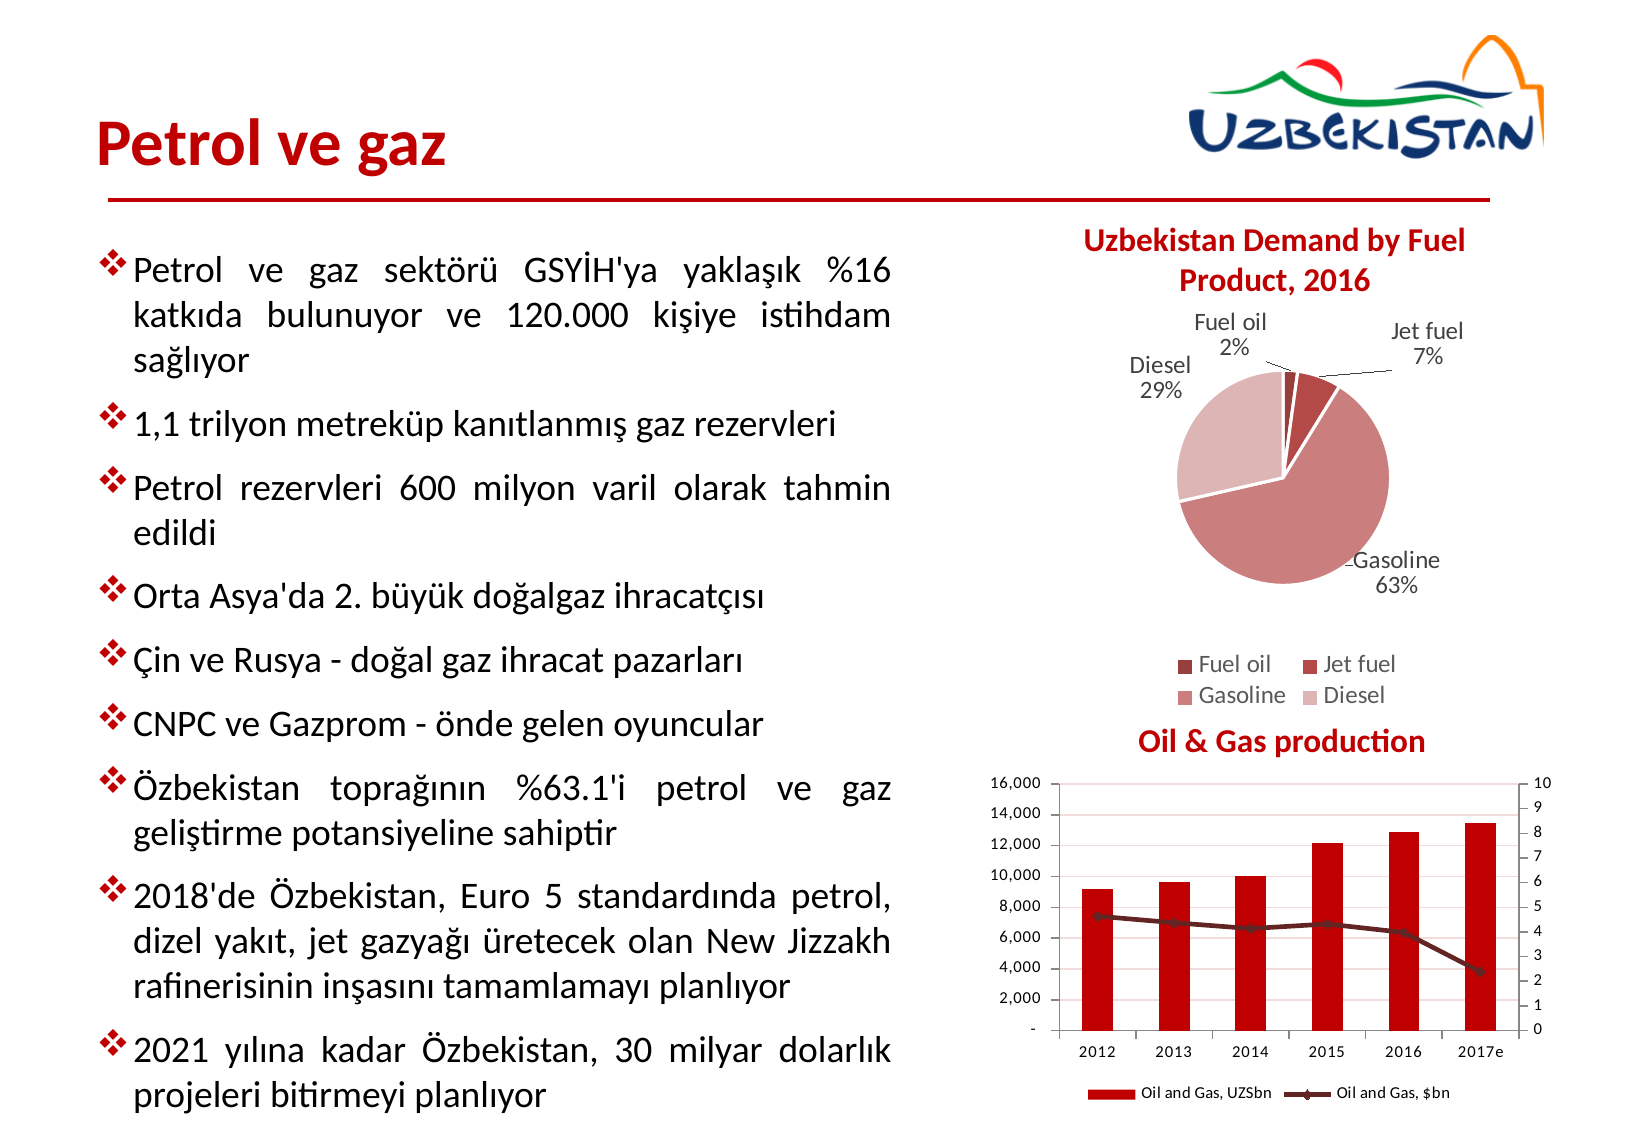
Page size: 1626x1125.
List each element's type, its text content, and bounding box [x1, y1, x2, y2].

chart [1036, 302, 1539, 717]
text_box Uzbekistan Demand by Fuel Product, 2016 [1036, 211, 1514, 302]
text_box Petrol ve gaz sektörü GSYİH'ya yaklaşık %16 katkıda bulunuyor ve 120.000 kişiye istihdam sağlıyor 1,1 trilyon metreküp kanıtlanmış gaz rezervleri Petrol rezervleri 600 milyon varil olarak tahmin edildi Orta Asya'da 2. büyük doğalgaz ihracatçısı Çin ve Rusya - doğal gaz ihracat pazarları CNPC ve Gazprom - önde gelen oyuncular Özbekistan toprağının %63.1'i petrol ve gaz geliştirme potansiyeline sahiptir 2018'de Özbekistan, Euro 5 standardında petrol, dizel yakıt, jet gazyağı üretecek olan New Jizzakh rafinerisinin inşasını tamamlamayı planlıyor 2021 yılına kadar Özbekistan, 30 milyar dolarlık projeleri bitirmeyi planlıyor [81, 237, 908, 1102]
title Petrol ve gaz [81, 45, 1544, 233]
text_box Oil & Gas production [1064, 726, 1500, 767]
chart [974, 768, 1565, 1110]
picture [1189, 34, 1544, 160]
